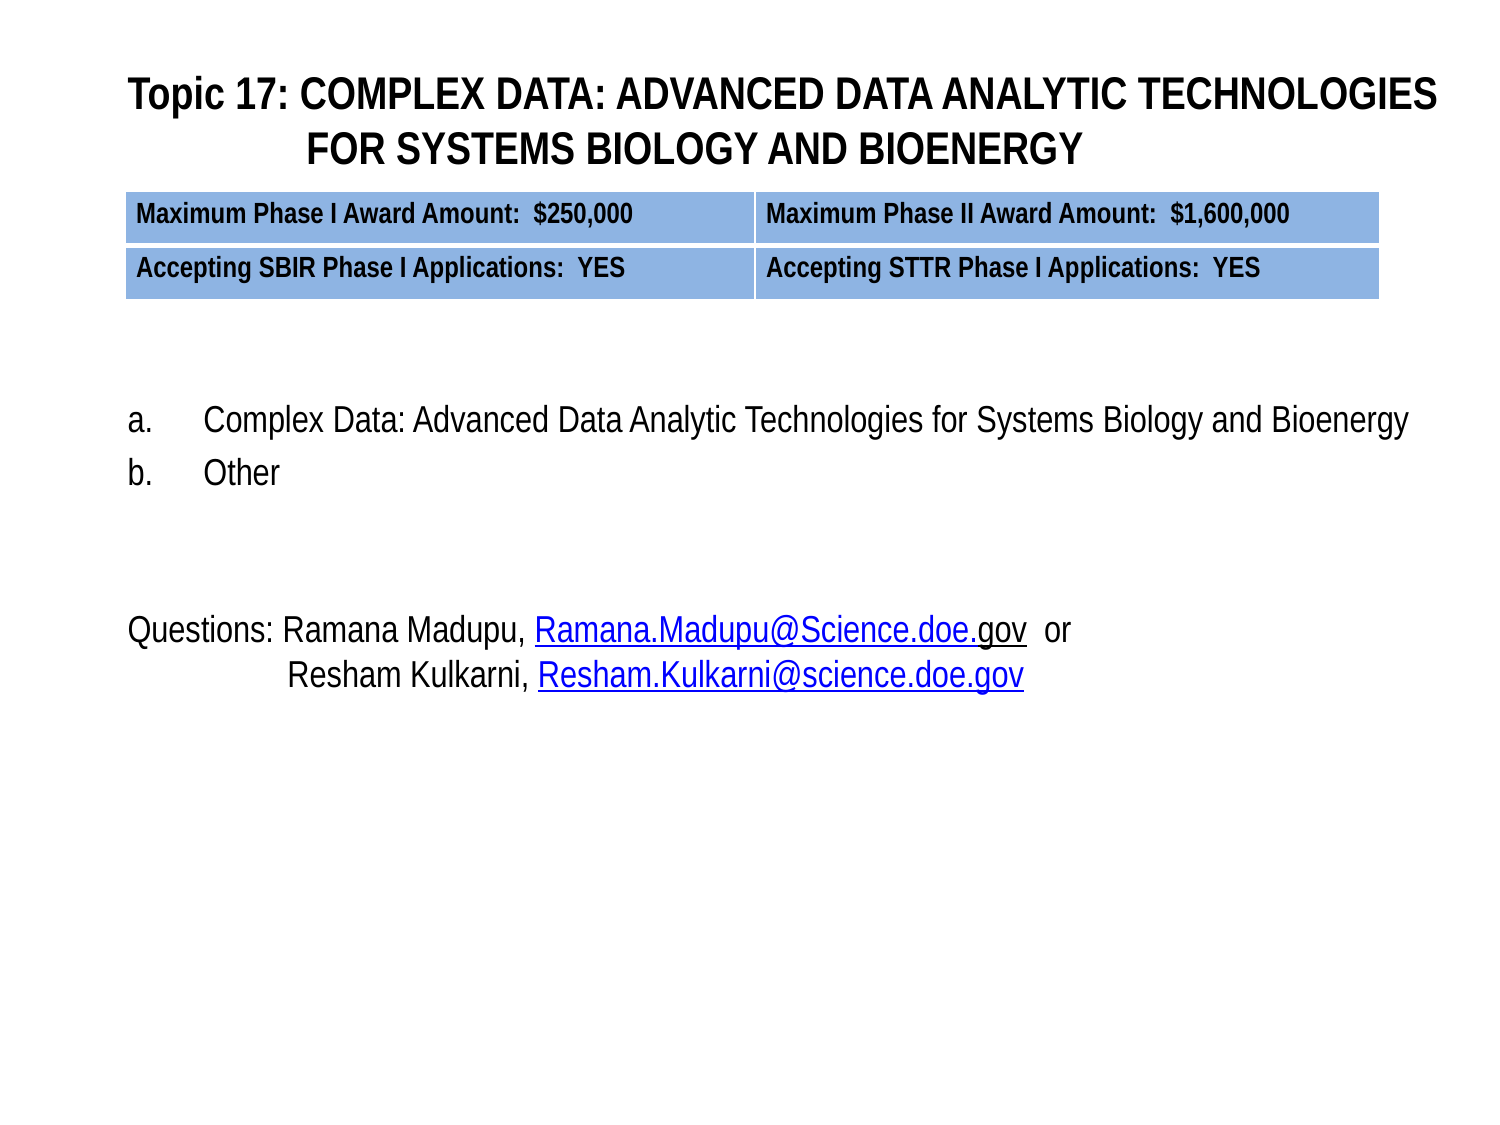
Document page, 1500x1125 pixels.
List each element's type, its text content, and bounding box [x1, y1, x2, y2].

title Topic 17: COMPLEX DATA: ADVANCED DATA ANALYTIC TECHNOLOGIES FOR SYSTEMS BIOLOGY AND BIOENERGY [112, 50, 1463, 188]
table_header Maximum Phase II Award Amount: $1,600,000 [756, 192, 1379, 243]
table_cell Accepting SBIR Phase I Applications: YES [126, 248, 754, 299]
table_cell Accepting STTR Phase I Applications: YES [756, 248, 1379, 299]
subtitle Complex Data: Advanced Data Analytic Technologies for Systems Biology and Bioenergy Other Questions: Ramana Madupu, Ramana.Madupu@Science.doe.gov or Resham Kulkarni, Resham.Kulkarni@science.doe.gov [112, 387, 1450, 1038]
table_header Maximum Phase I Award Amount: $250,000 [126, 192, 754, 243]
